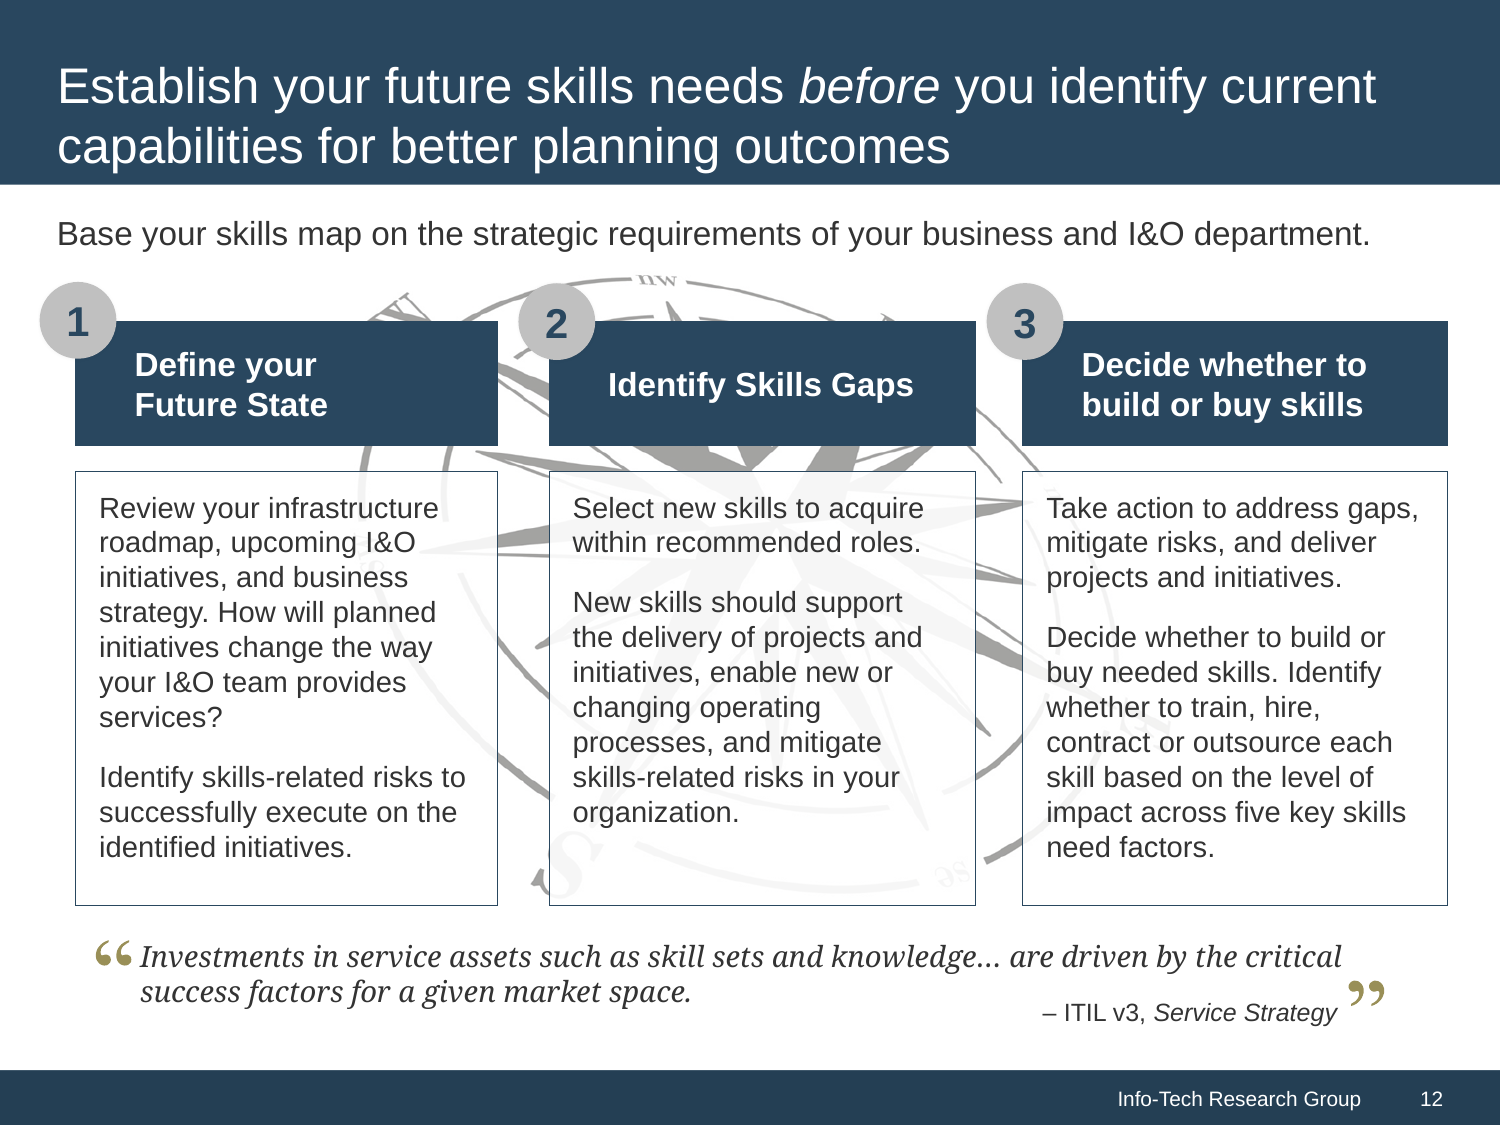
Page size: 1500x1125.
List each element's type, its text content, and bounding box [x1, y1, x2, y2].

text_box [39, 281, 498, 906]
text_box [349, 261, 1175, 908]
text_box Base your skills map on the strategic requirements of your business and I&O department. [42, 204, 1438, 260]
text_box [518, 282, 976, 906]
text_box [986, 282, 1448, 906]
title Establish your future skills needs before you identify current capabilities for better planning outcomes [41, 41, 1457, 187]
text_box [95, 931, 1403, 1035]
